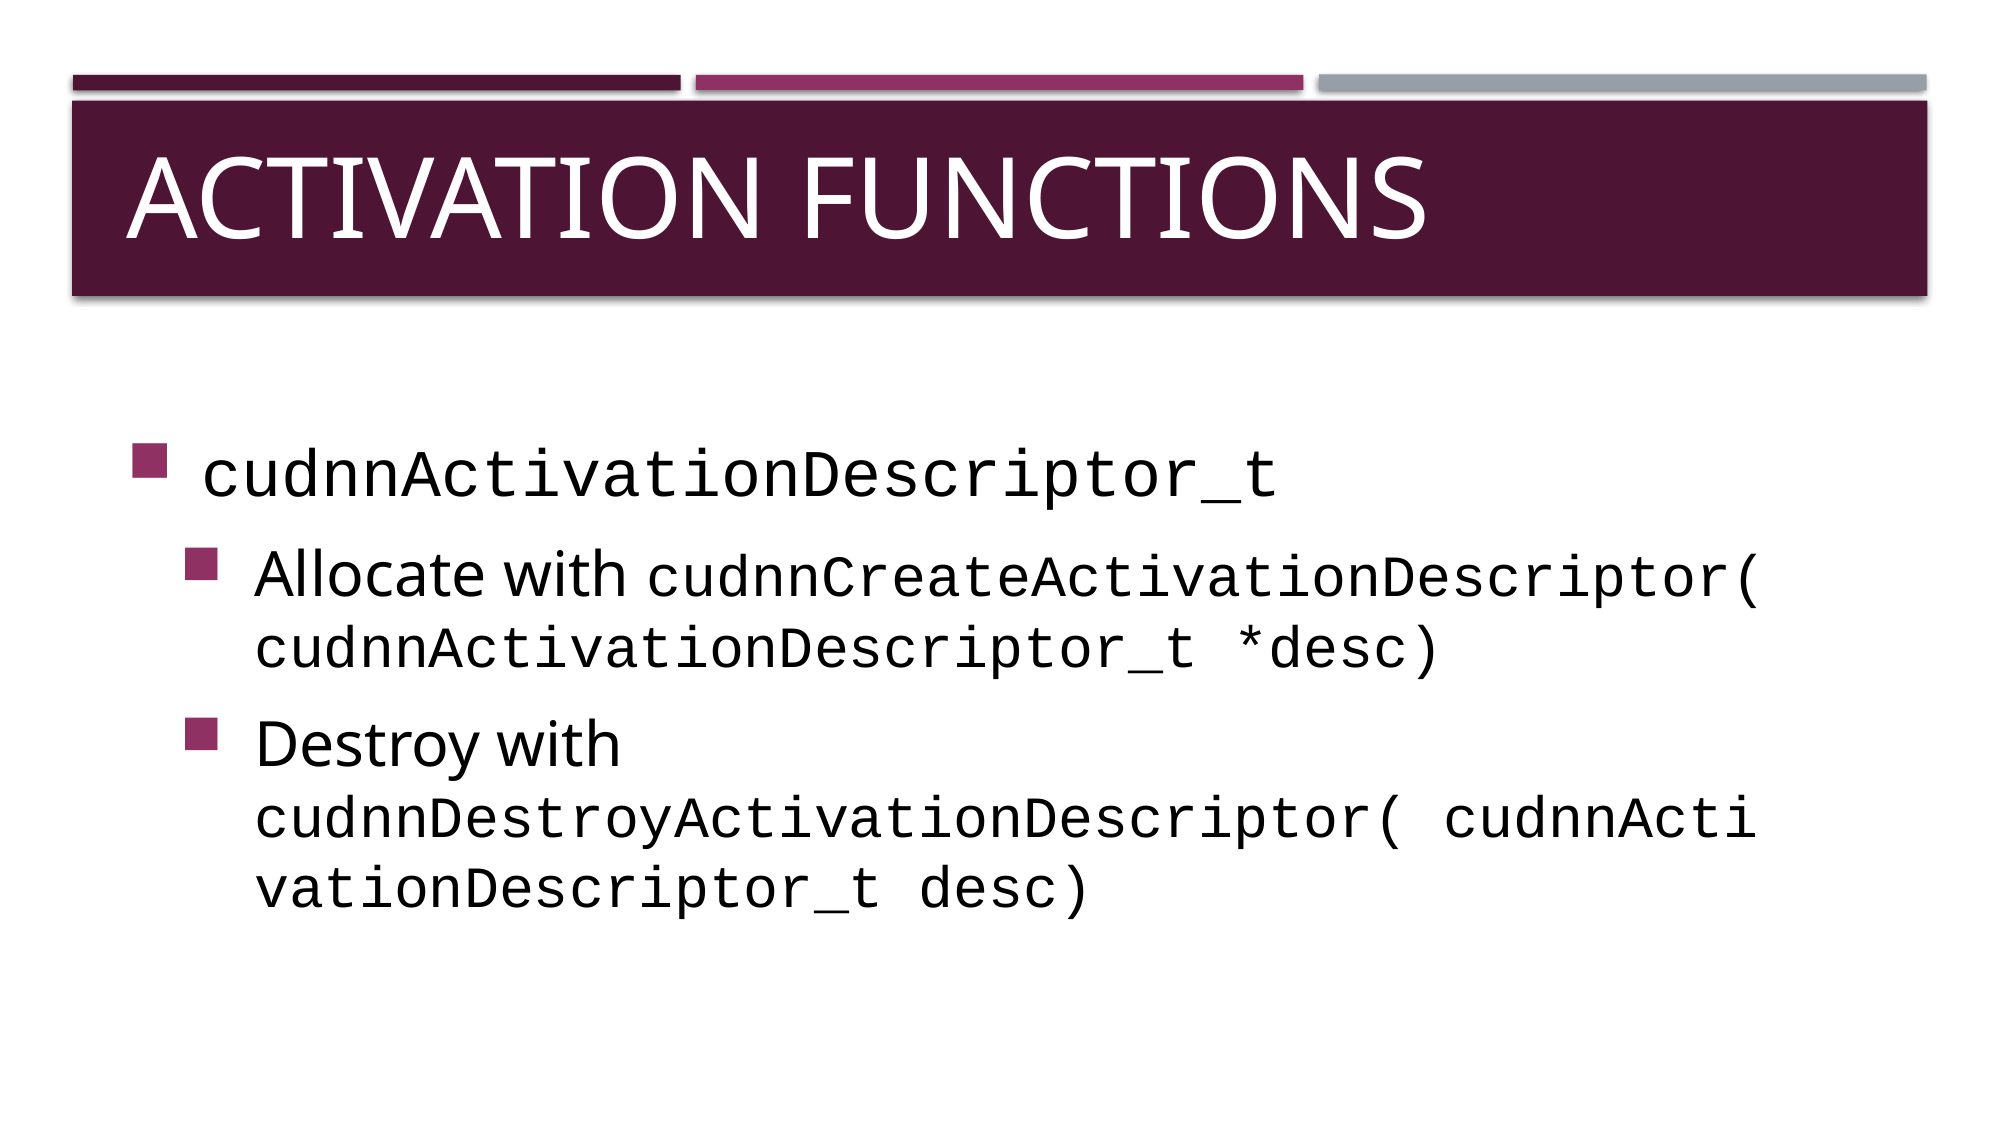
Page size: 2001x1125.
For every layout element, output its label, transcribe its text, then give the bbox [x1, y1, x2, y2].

list cudnnActivationDescriptor_t Allocate with cudnnCreateActivationDescriptor( cudnnActivationDescriptor_t *desc) Destroy with cudnnDestroyActivationDescriptor( cudnnActivationDescriptor_t desc) [111, 296, 1796, 1052]
title Activation Functions [111, 116, 1880, 269]
